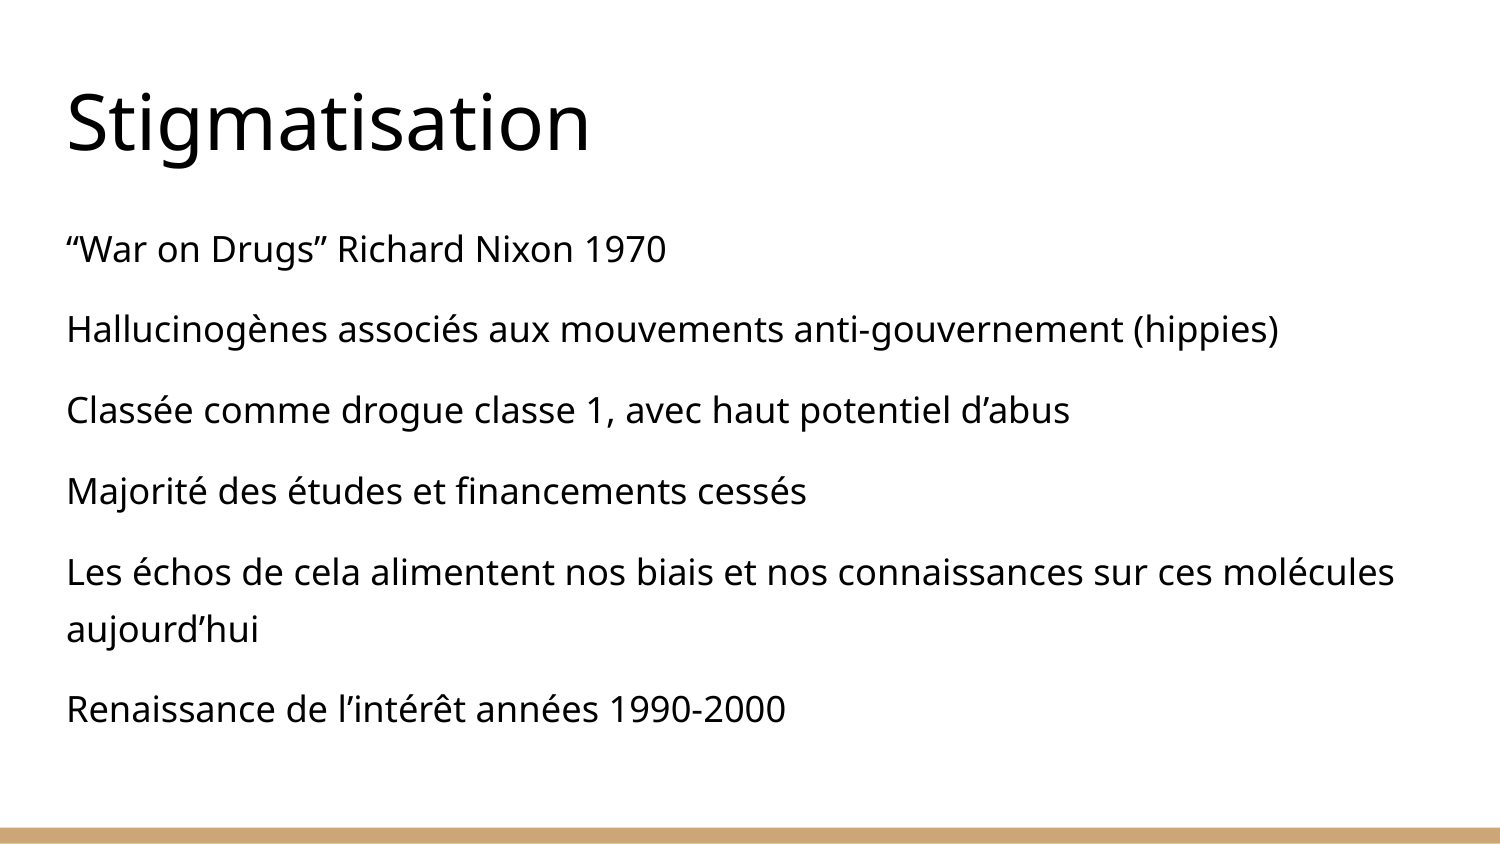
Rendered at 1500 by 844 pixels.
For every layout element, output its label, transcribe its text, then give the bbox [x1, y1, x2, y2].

list “War on Drugs” Richard Nixon 1970 Hallucinogènes associés aux mouvements anti-gouvernement (hippies) Classée comme drogue classe 1, avec haut potentiel d’abus Majorité des études et financements cessés Les échos de cela alimentent nos biais et nos connaissances sur ces molécules aujourd’hui Renaissance de l’intérêt années 1990-2000 [51, 200, 1449, 752]
title Stigmatisation [51, 51, 1449, 189]
